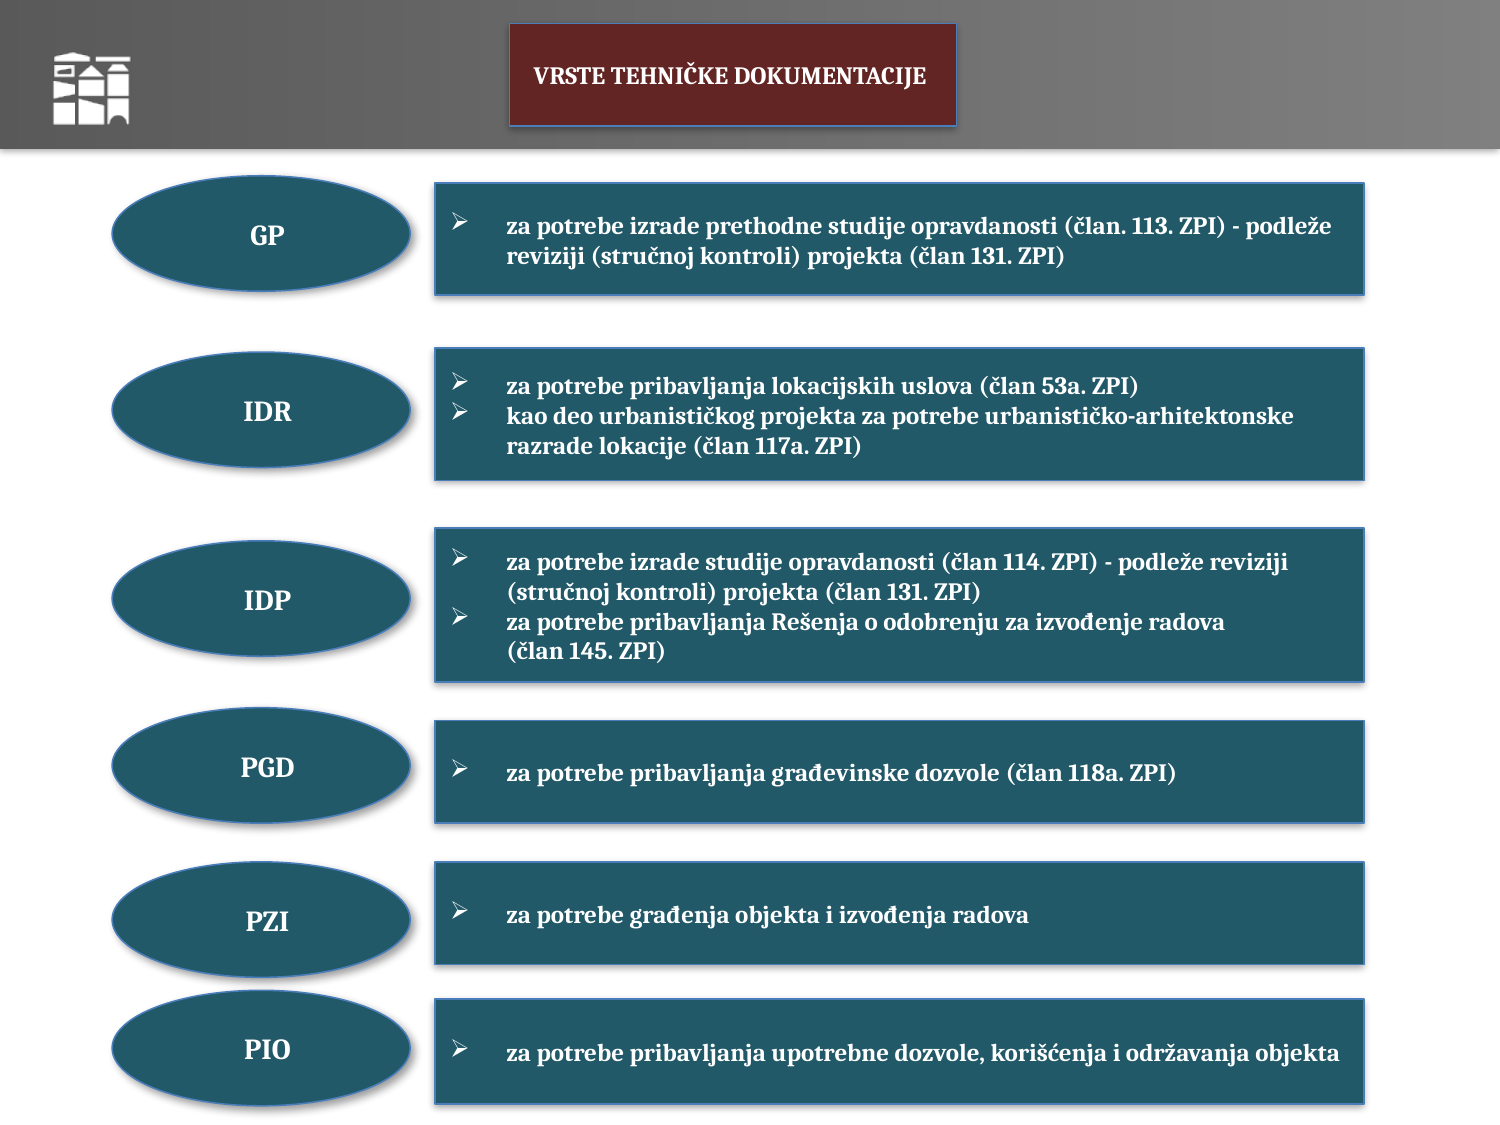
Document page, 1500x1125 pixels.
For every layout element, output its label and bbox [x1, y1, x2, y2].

text_box [111, 23, 1365, 1107]
picture [0, 42, 111, 143]
